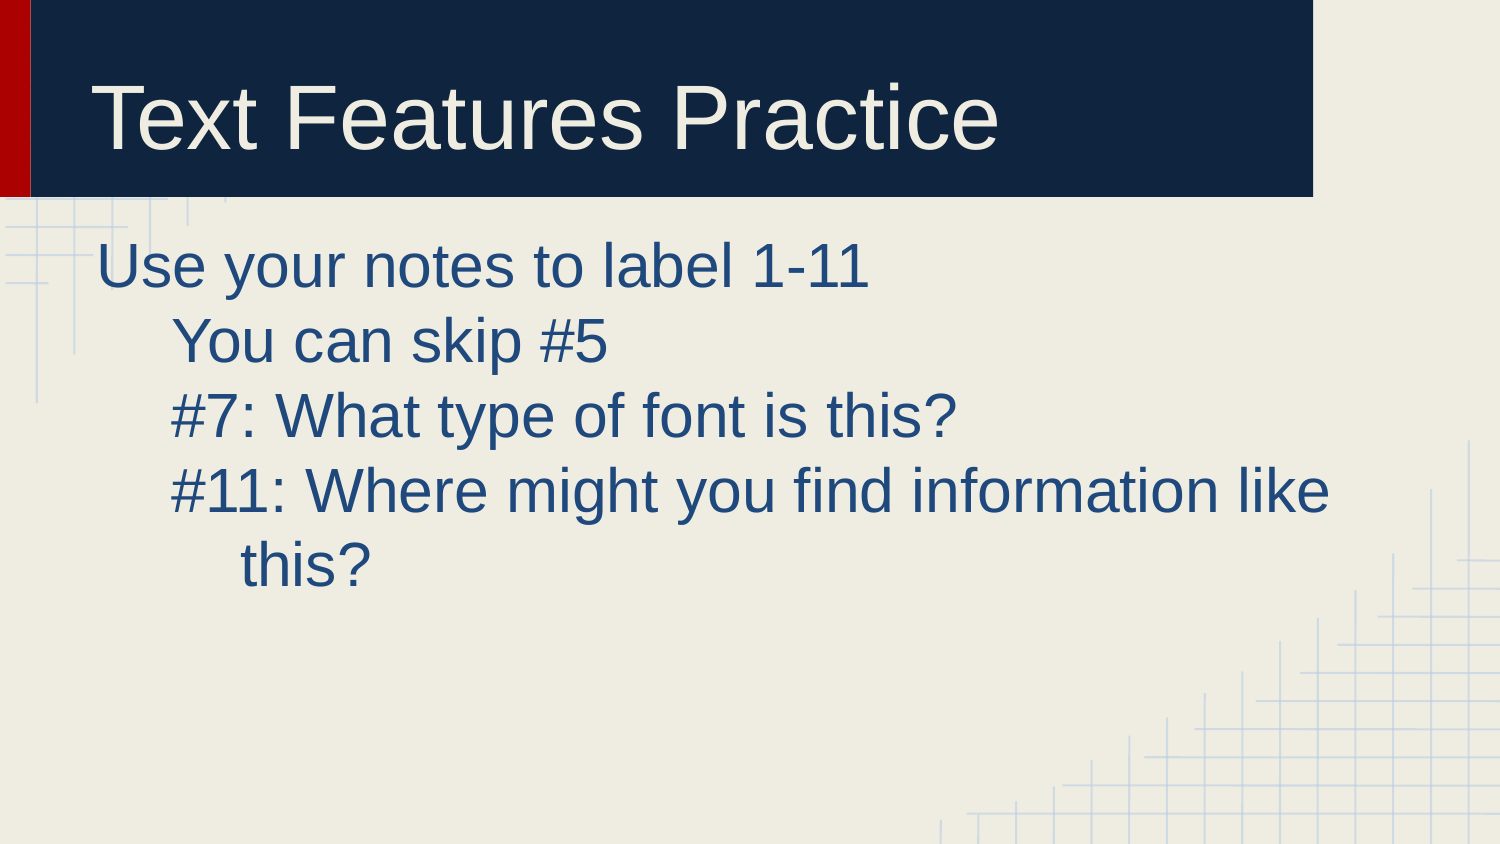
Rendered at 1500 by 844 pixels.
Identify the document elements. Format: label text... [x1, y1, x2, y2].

list Use your notes to label 1-11 You can skip #5 #7: What type of font is this? #11: Where might you find information like this? [75, 209, 1425, 806]
title Text Features Practice [75, 16, 1276, 183]
